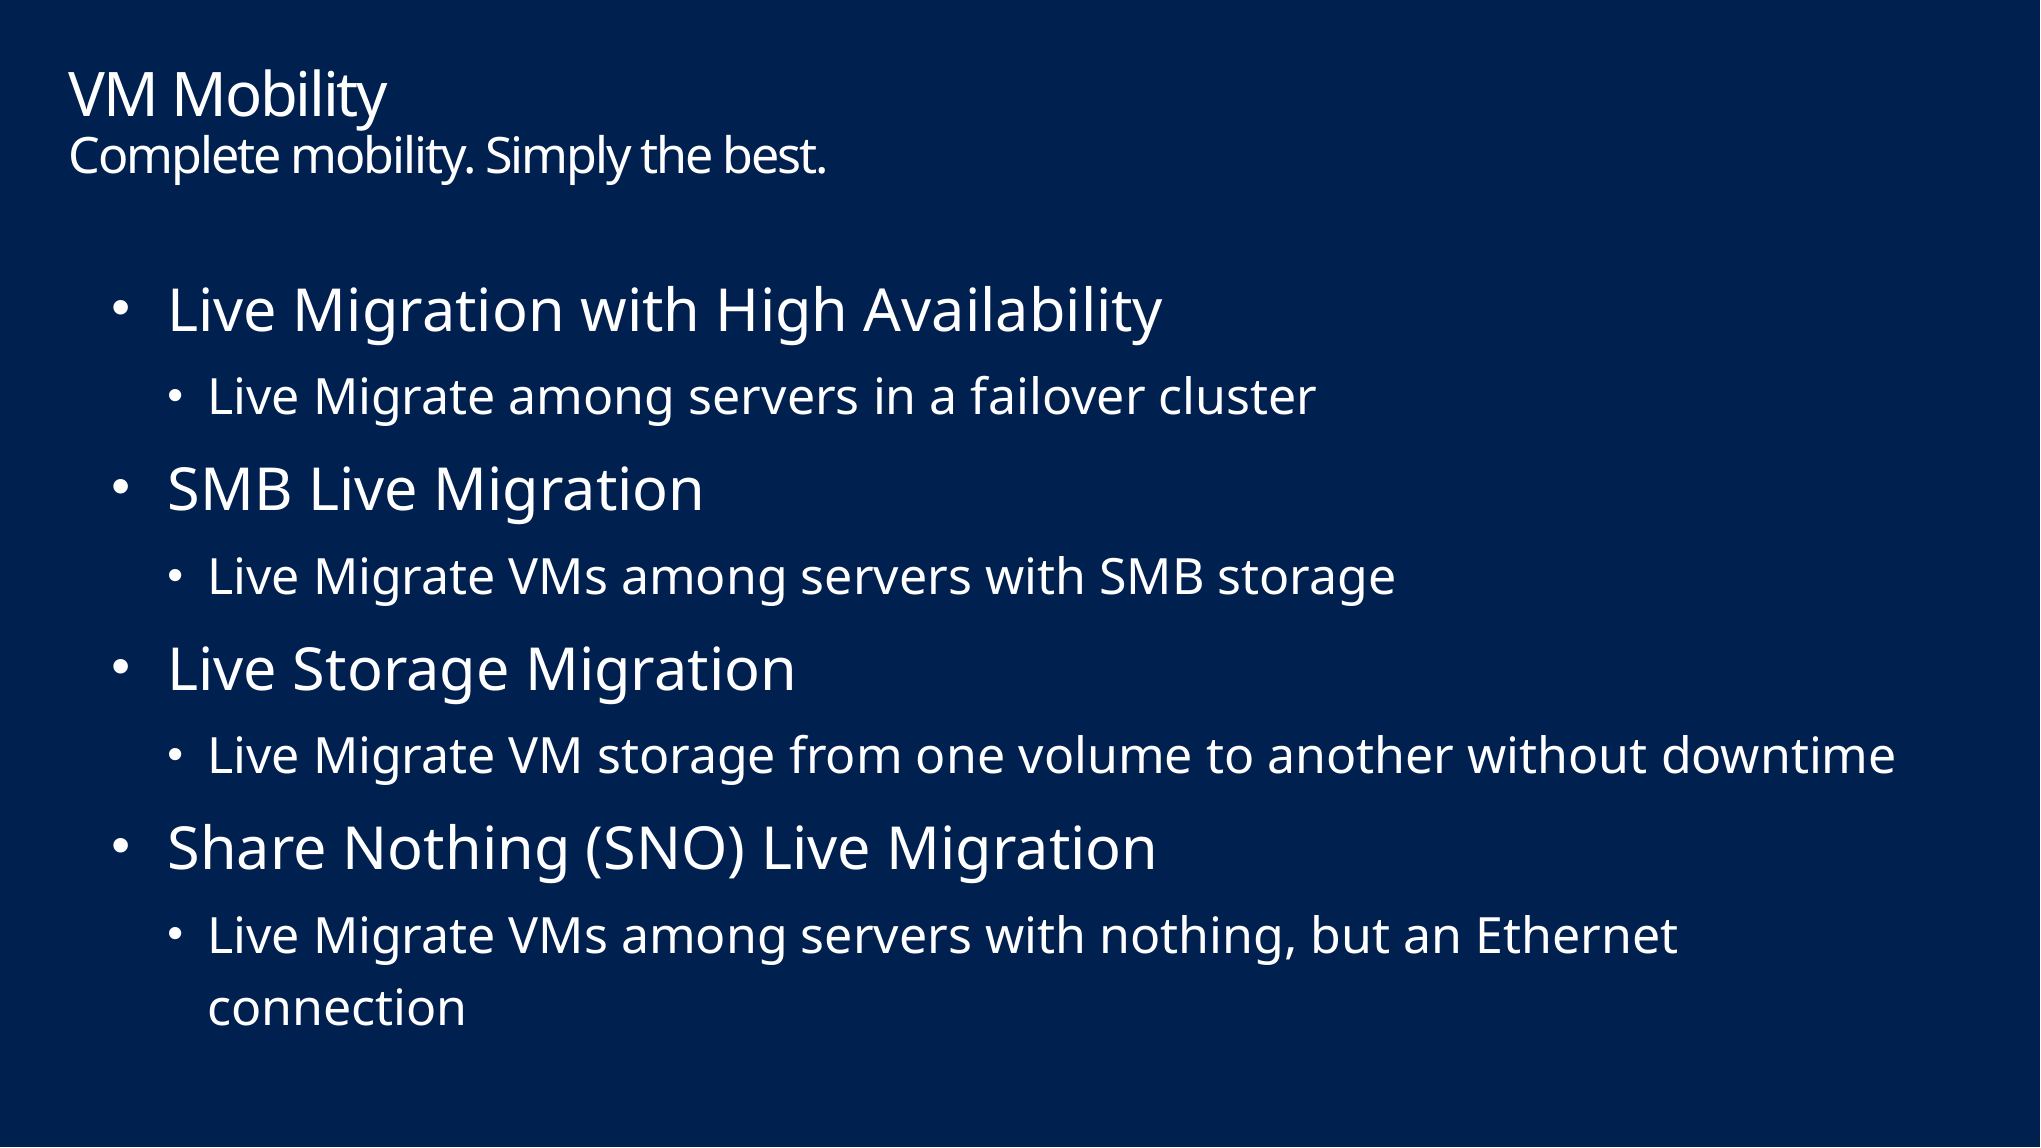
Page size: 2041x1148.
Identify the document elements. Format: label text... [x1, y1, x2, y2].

list Live Migration with High Availability Live Migrate among servers in a failover cluster SMB Live Migration Live Migrate VMs among servers with SMB storage Live Storage Migration Live Migrate VM storage from one volume to another without downtime Share Nothing (SNO) Live Migration Live Migrate VMs among servers with nothing, but an Ethernet connection [87, 242, 1953, 1071]
title VM Mobility Complete mobility. Simply the best. [45, 48, 1996, 200]
